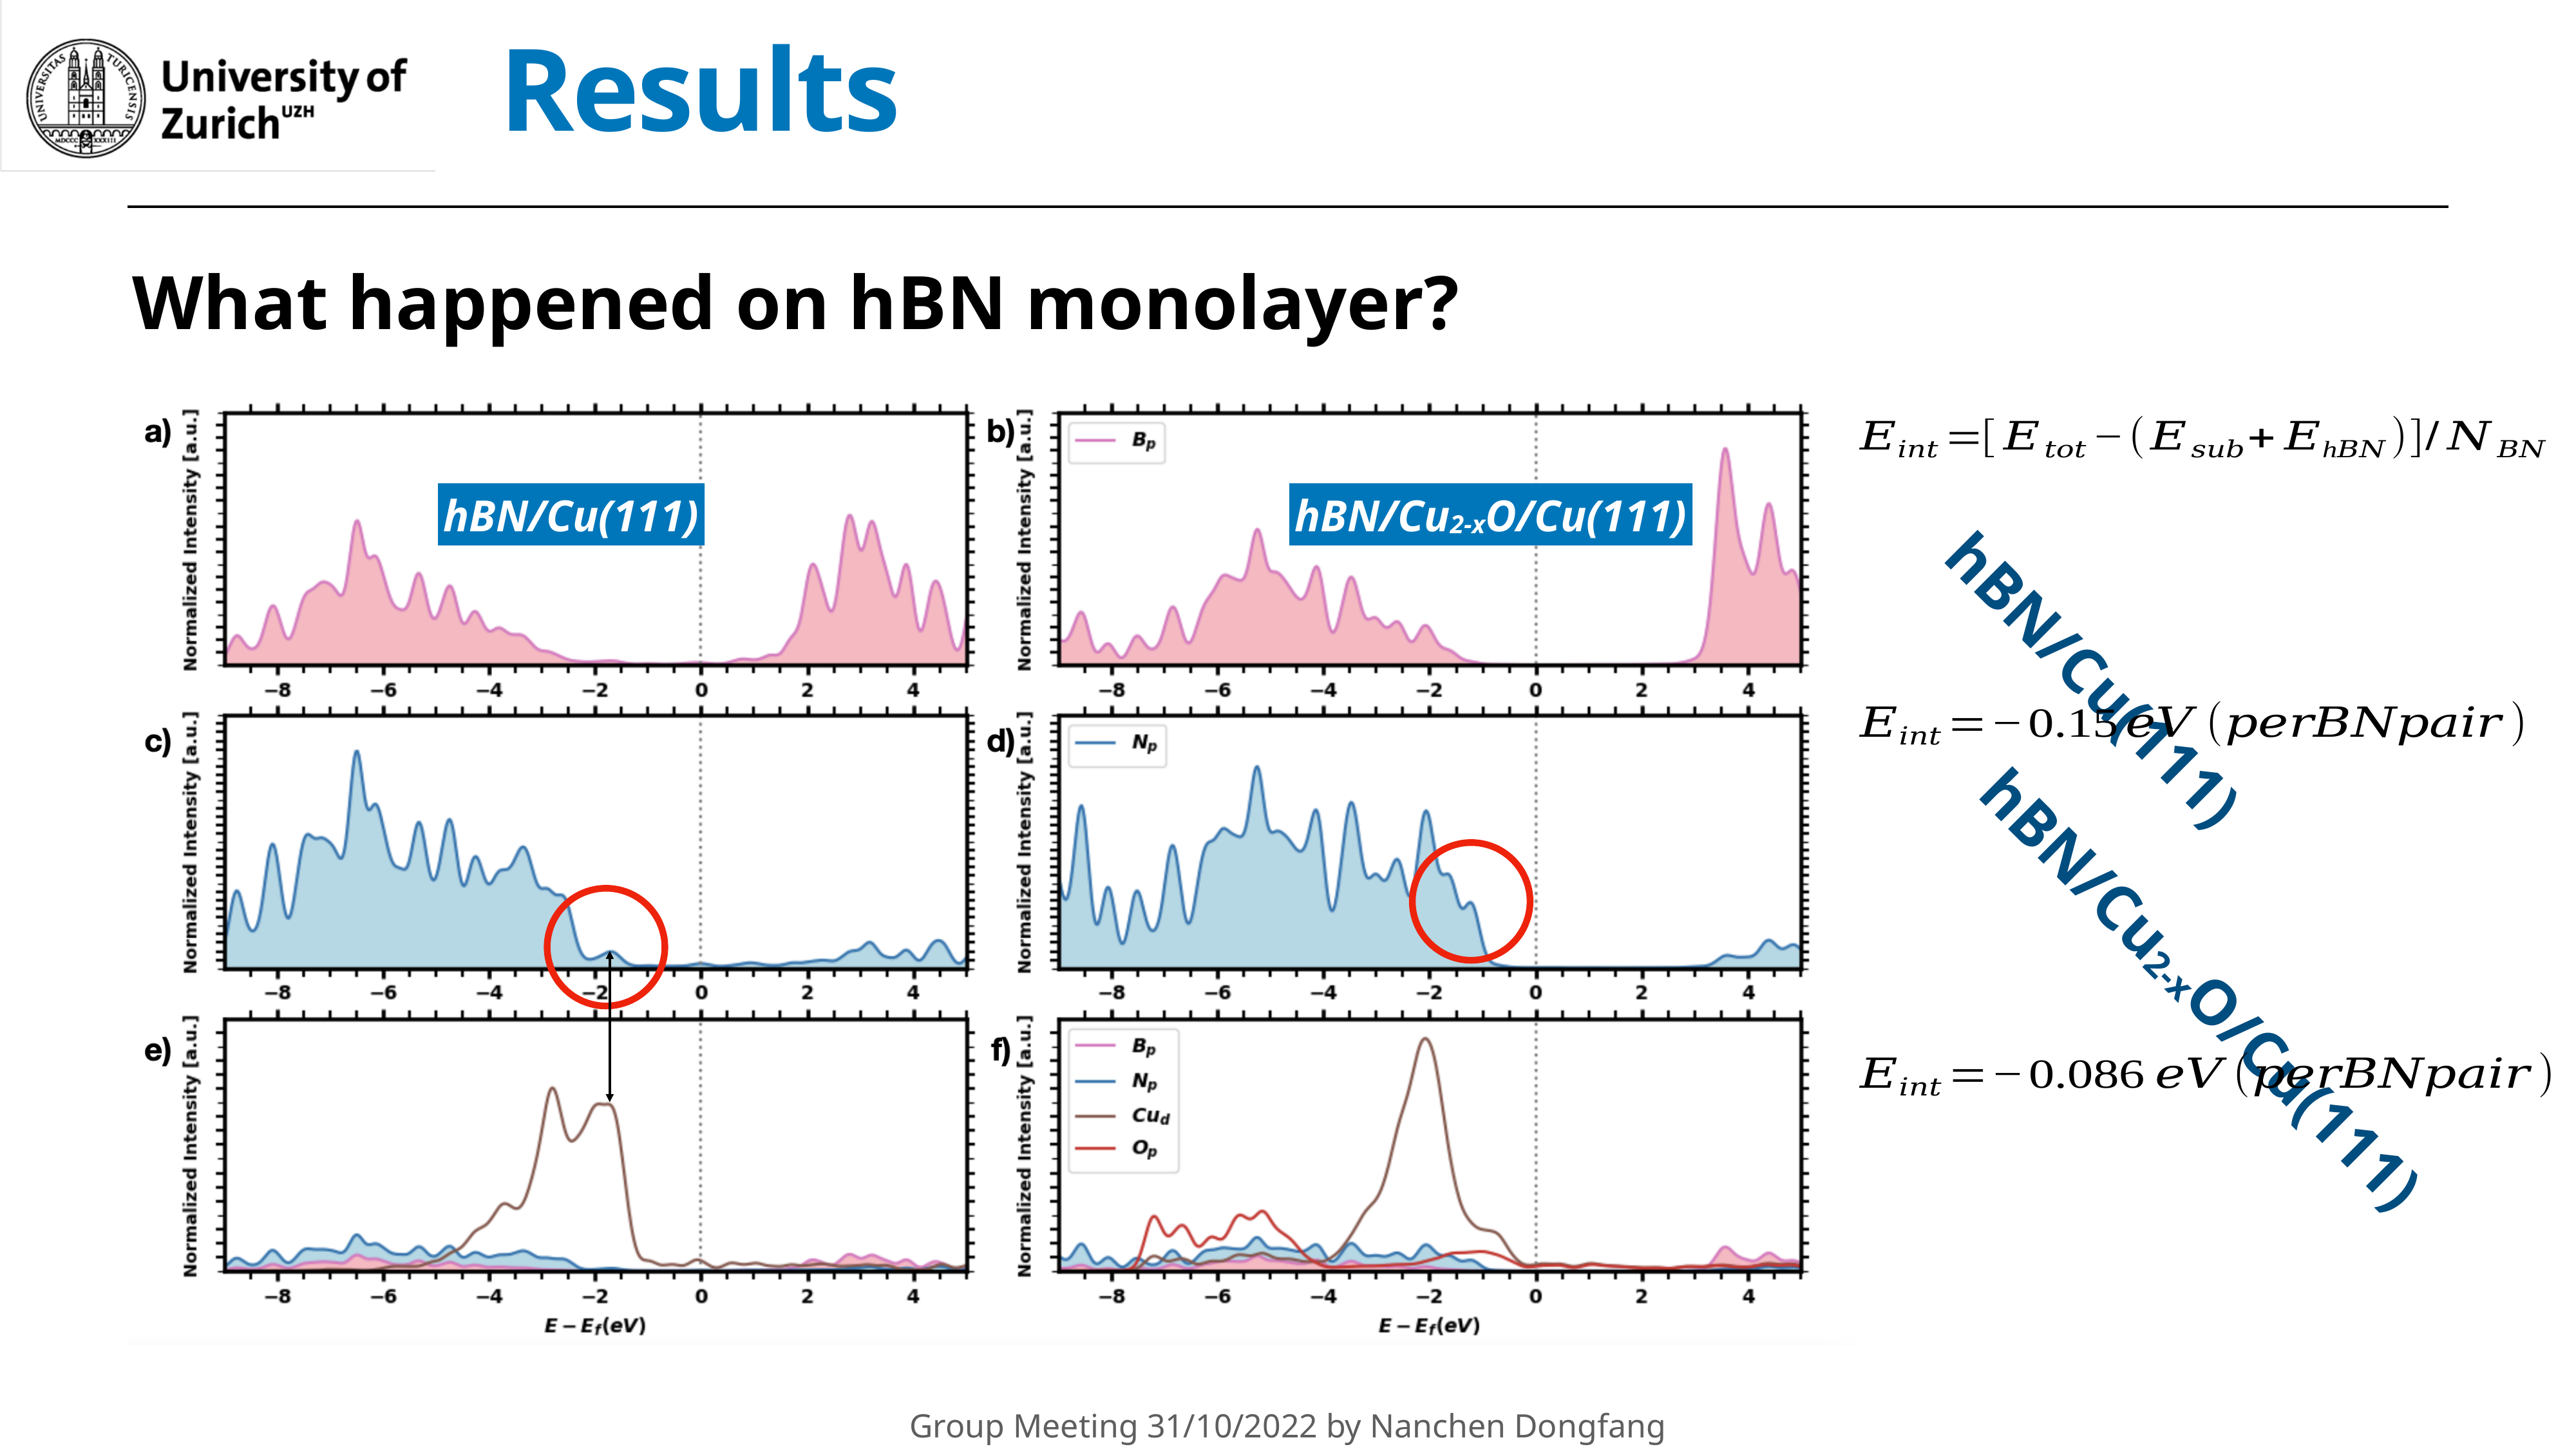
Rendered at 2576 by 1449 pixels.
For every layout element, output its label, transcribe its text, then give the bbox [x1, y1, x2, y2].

text_box Group Meeting 31/10/2022 by Nanchen Dongfang [544, 1399, 2032, 1449]
picture [0, 0, 435, 172]
picture [127, 392, 1857, 1345]
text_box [1857, 413, 2557, 1103]
text_box What happened on hBN monolayer? [127, 251, 2449, 350]
text_box Results [493, 38, 2449, 190]
